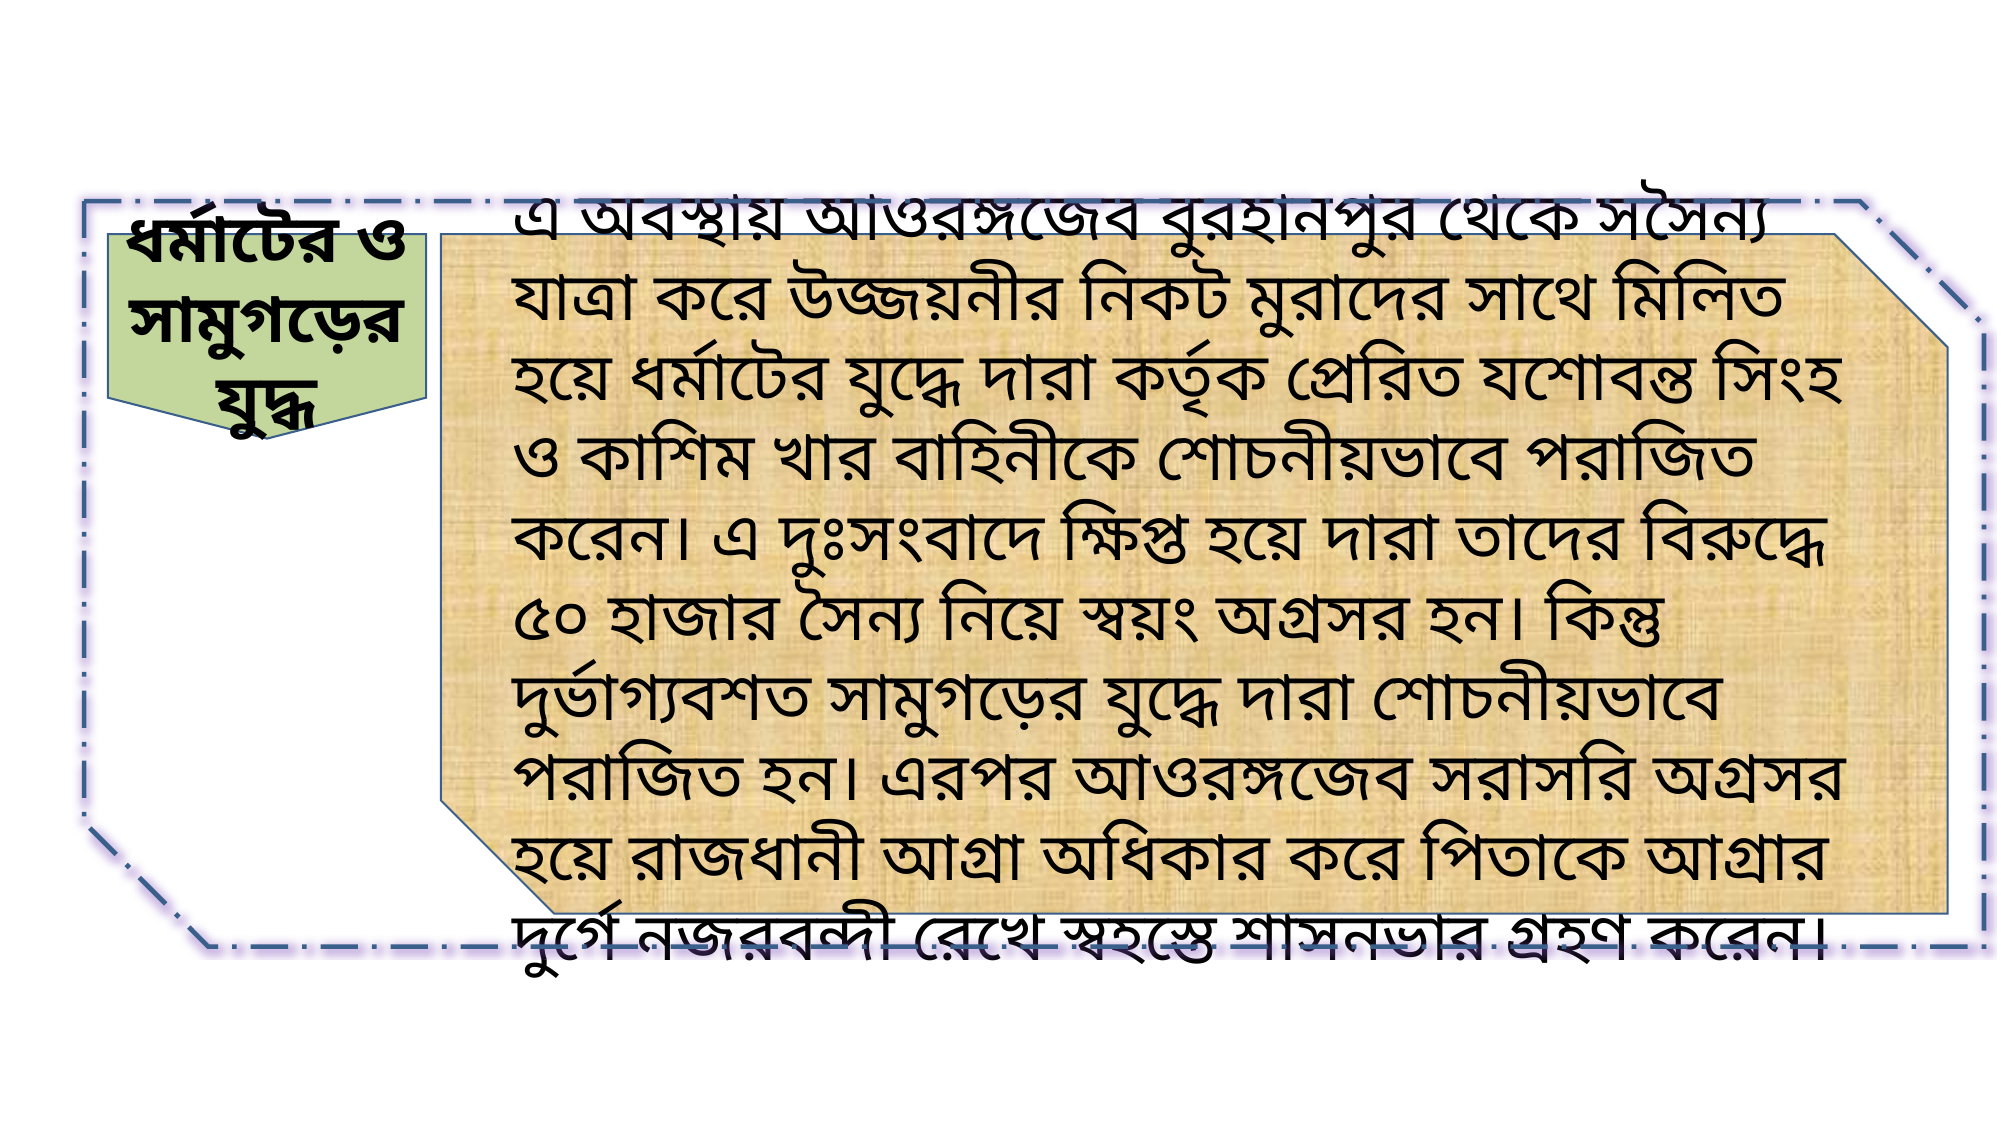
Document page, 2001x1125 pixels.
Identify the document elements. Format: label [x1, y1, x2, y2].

text_box [83, 200, 1986, 948]
